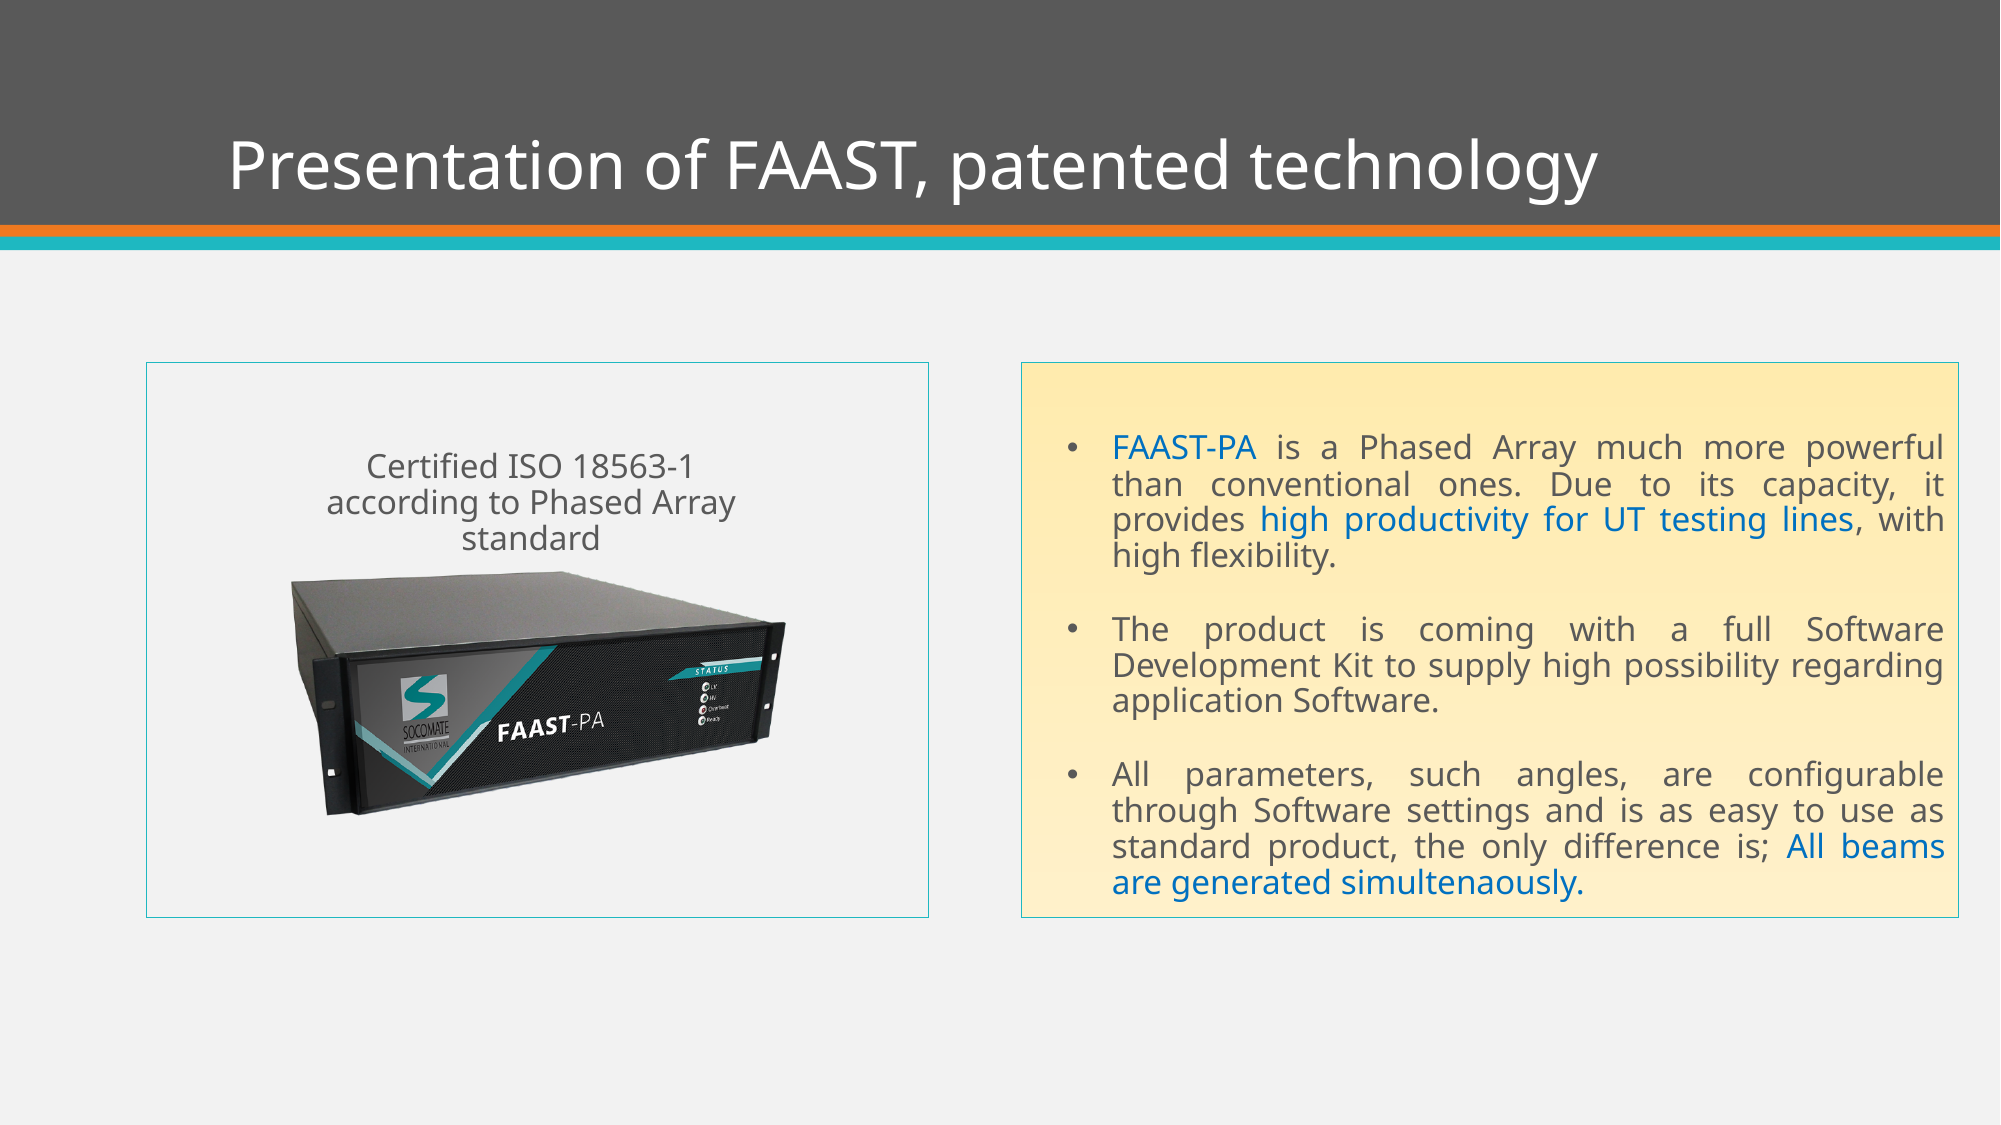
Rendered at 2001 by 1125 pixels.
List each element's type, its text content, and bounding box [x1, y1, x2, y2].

text_box [1021, 362, 1959, 918]
text_box [146, 362, 929, 918]
text_box Certified ISO 18563-1 according to Phased Array standard [272, 442, 791, 509]
text_box FAAST-PA is a Phased Array much more powerful than conventional ones. Due to its capacity, it provides high productivity for UT testing lines, with high flexibility. The product is coming with a full Software Development Kit to supply high possibility regarding application Software. All parameters, such angles, are configurable through Software settings and is as easy to use as standard product, the only difference is; All beams are generated simultenaously. [1051, 423, 1961, 877]
title Presentation of FAAST, patented technology [212, 41, 1788, 212]
picture [274, 562, 797, 830]
